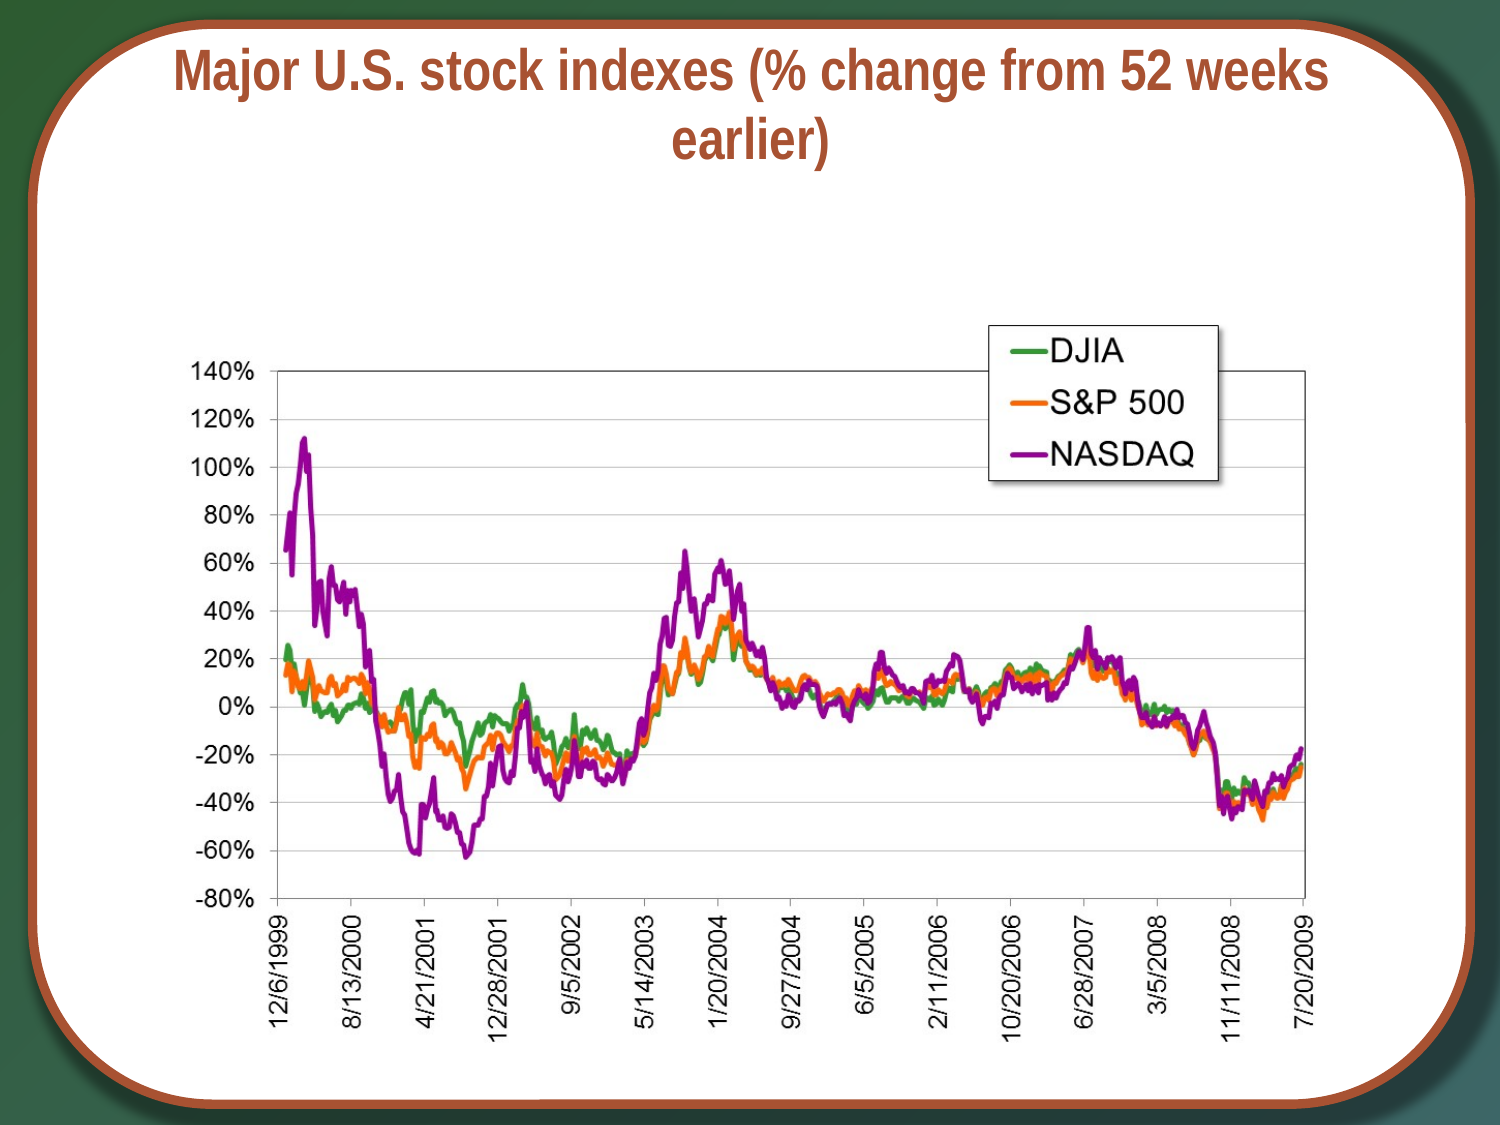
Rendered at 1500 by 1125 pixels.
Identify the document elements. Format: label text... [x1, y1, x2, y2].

title Major U.S. stock indexes (% change from 52 weeks earlier) [84, 24, 1419, 185]
picture [186, 232, 1317, 1049]
